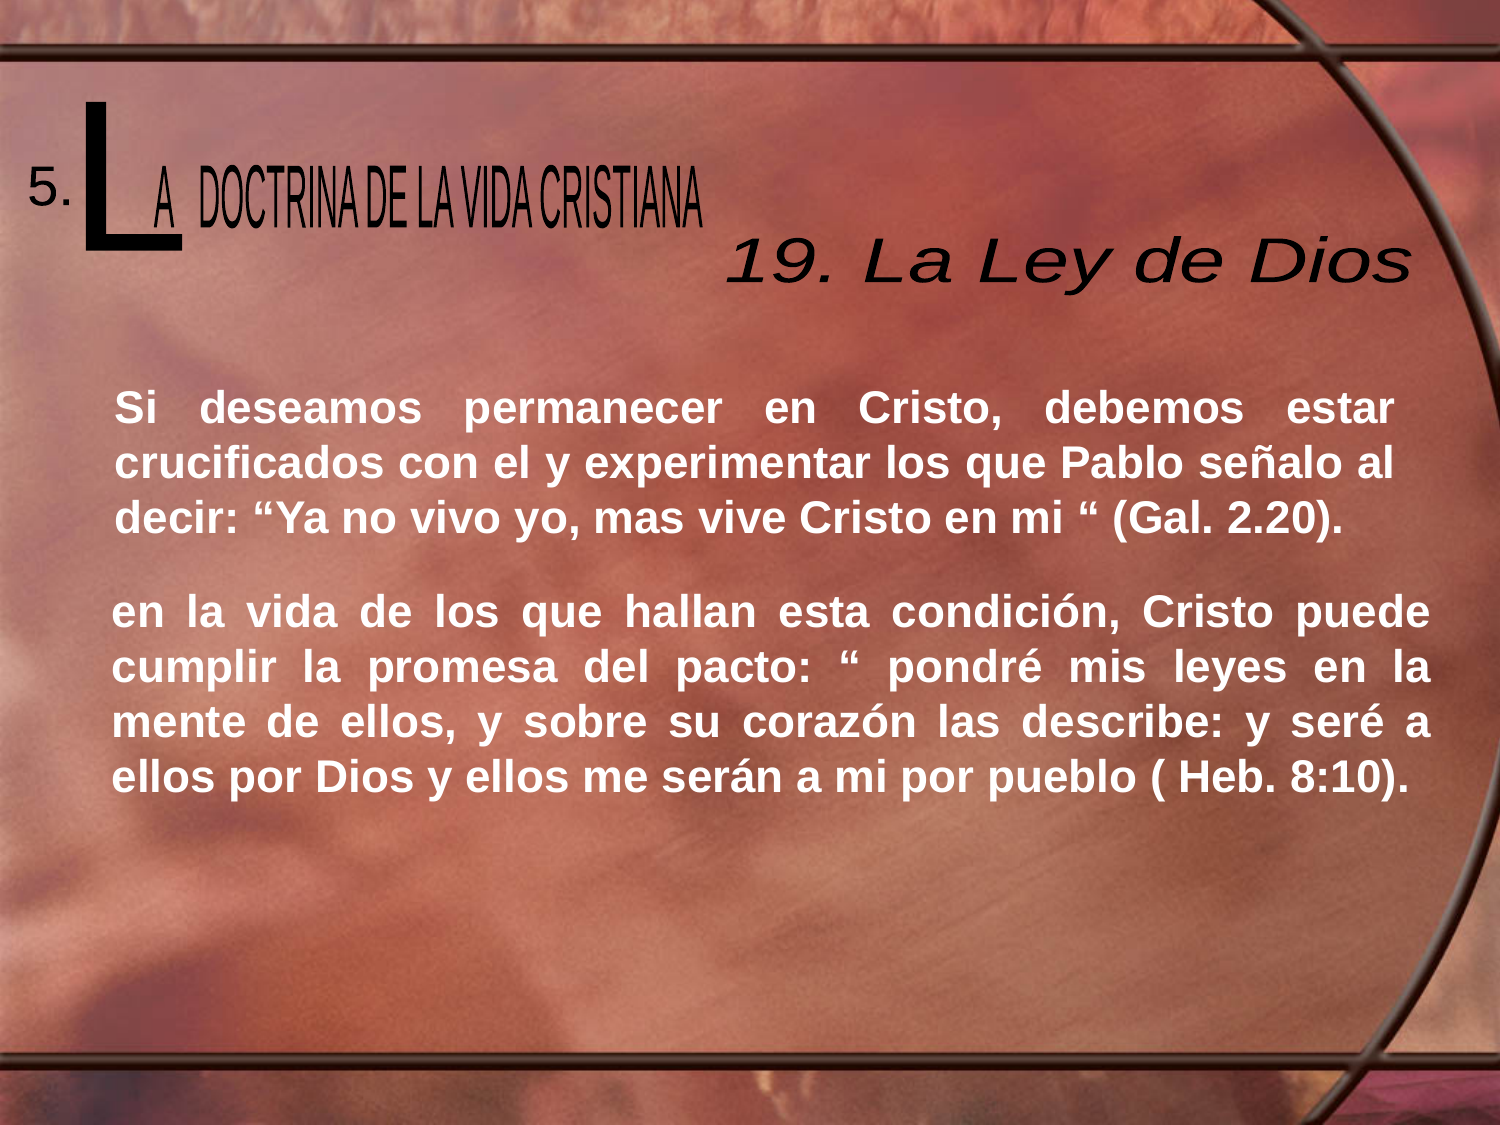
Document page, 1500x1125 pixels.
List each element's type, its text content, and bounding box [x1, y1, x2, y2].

picture [0, 0, 1500, 1125]
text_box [29, 101, 703, 251]
text_box en la vida de los que hallan esta condición, Cristo puede cumplir la promesa del pacto: “ pondré mis leyes en la mente de ellos, y sobre su corazón las describe: y seré a ellos por Dios y ellos me serán a mi por pueblo ( Heb. 8:10). [97, 574, 1447, 809]
text_box Si deseamos permanecer en Cristo, debemos estar crucificados con el y experimentar los que Pablo señalo al decir: “Ya no vivo yo, mas vive Cristo en mi “ (Gal. 2.20). [100, 370, 1412, 550]
